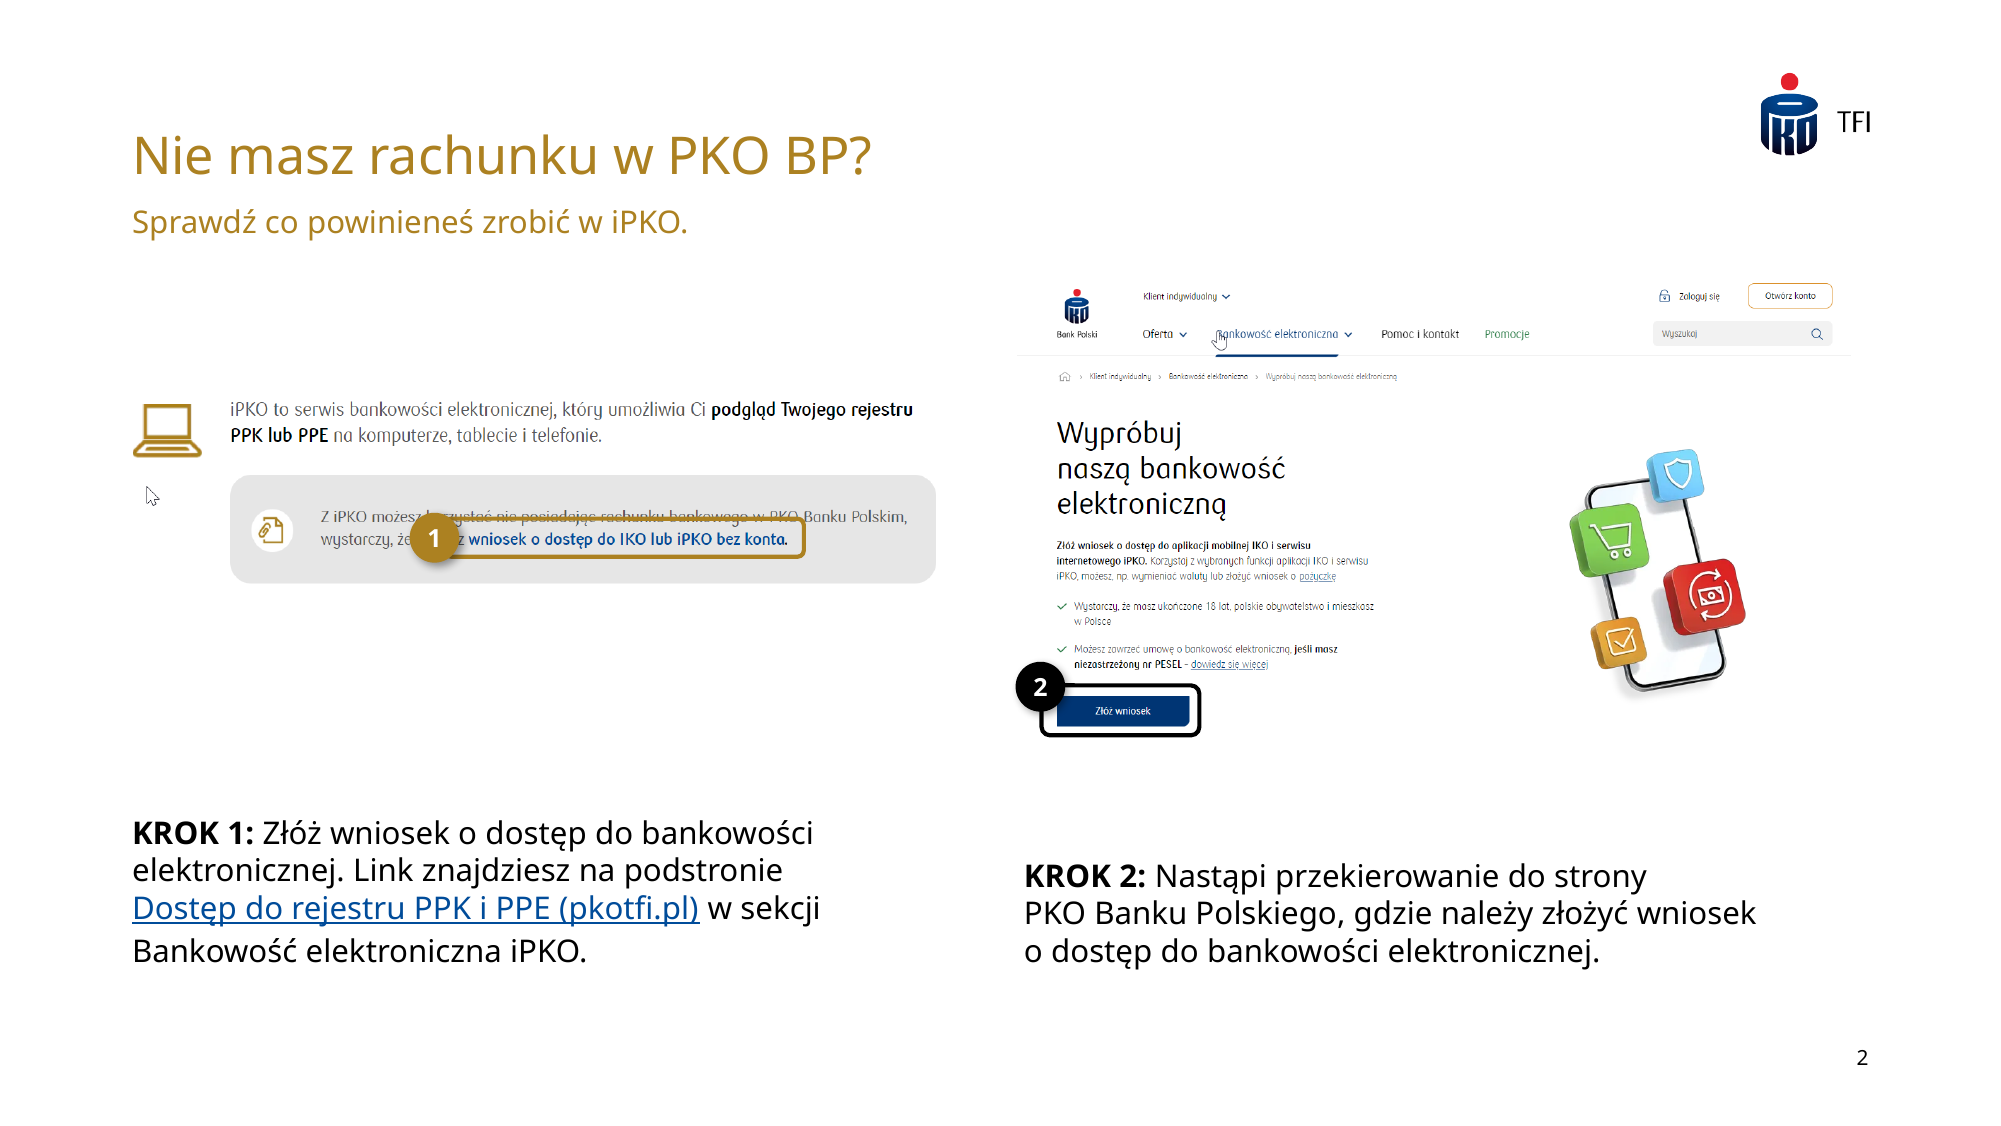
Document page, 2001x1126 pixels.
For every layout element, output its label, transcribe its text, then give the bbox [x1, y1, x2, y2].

list KROK 2: Nastąpi przekierowanie do strony PKO Banku Polskiego, gdzie należy złożyć wniosek o dostęp do bankowości elektronicznej. [1023, 344, 1869, 969]
list KROK 1: Złóż wniosek o dostęp do bankowości elektronicznej. Link znajdziesz na podstronie Dostęp do rejestru PPK i PPE (pkotfi.pl) w sekcji Bankowość elektroniczna iPKO. [132, 344, 977, 969]
slide_number 2 [1732, 1029, 1869, 1089]
picture [1017, 278, 1851, 757]
title Nie masz rachunku w PKO BP? [132, 72, 1692, 185]
picture [121, 377, 948, 599]
list Sprawdź co powinieneś zrobić w iPKO. [132, 202, 1692, 244]
picture [1699, 16, 1926, 217]
